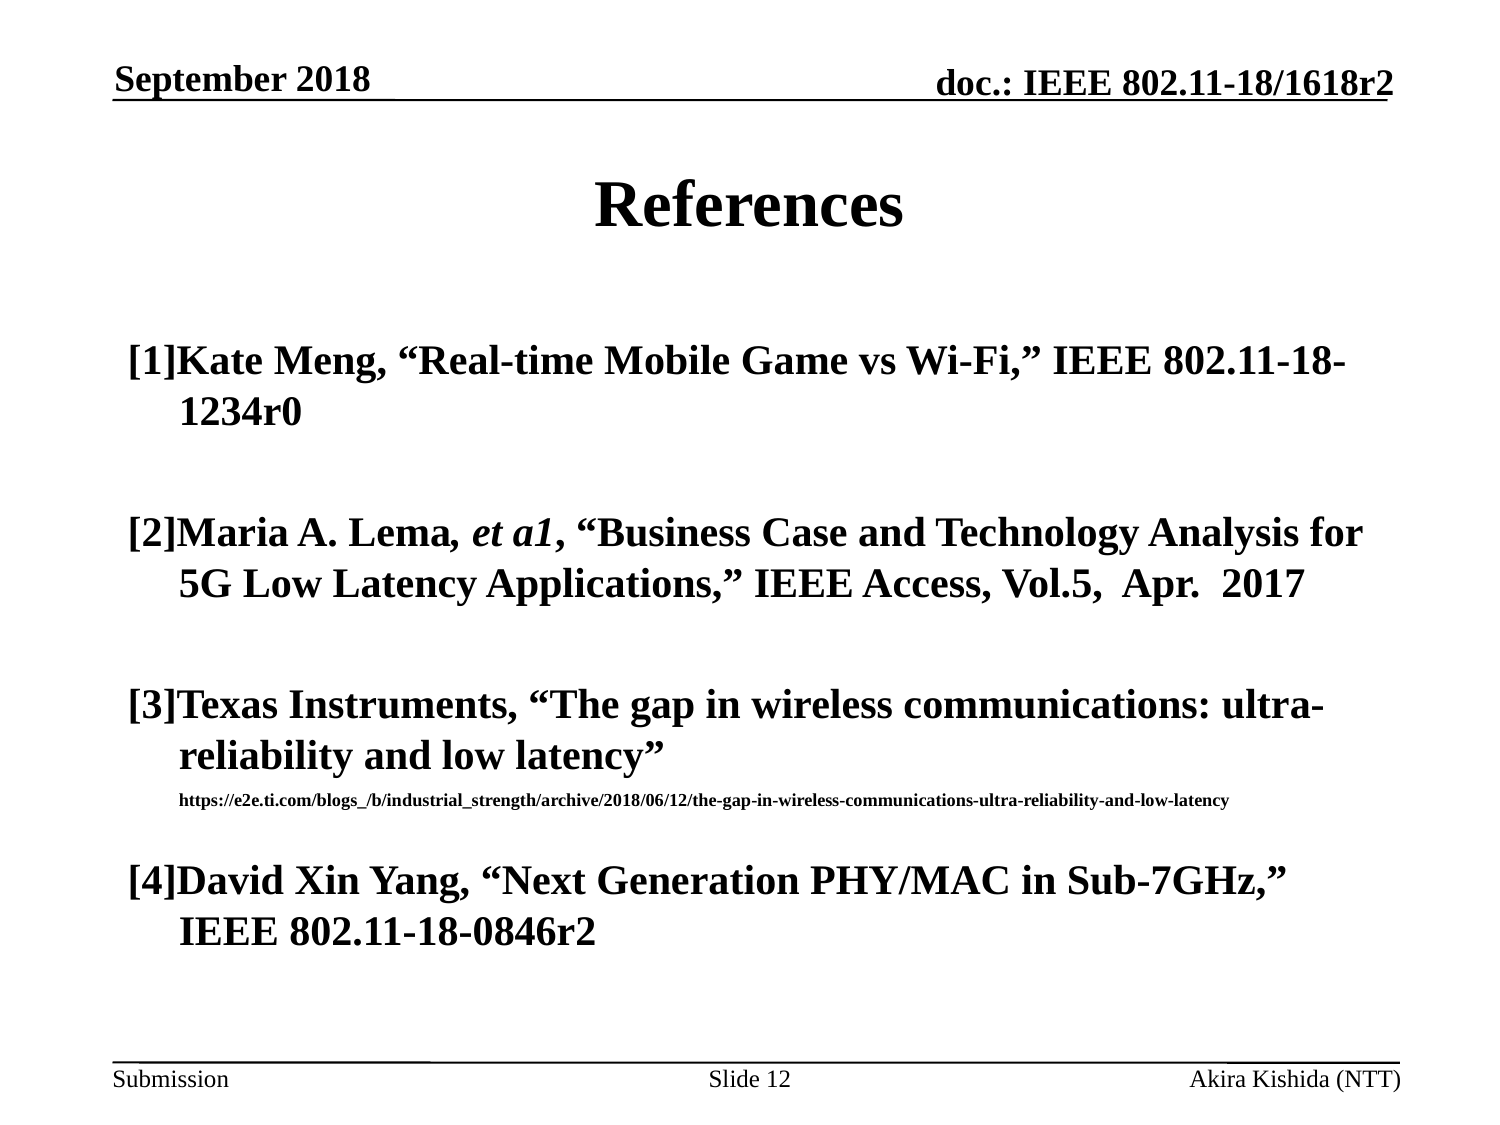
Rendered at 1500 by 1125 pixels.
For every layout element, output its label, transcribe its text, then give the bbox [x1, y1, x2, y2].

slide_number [114, 54, 423, 100]
footer Akira Kishida (NTT) [878, 1061, 1402, 1093]
list [1]Kate Meng, “Real-time Mobile Game vs Wi-Fi,” IEEE 802.11-18-1234r0 [2]Maria A. Lema, et a1, “Business Case and Technology Analysis for 5G Low Latency Applications,” IEEE Access, Vol.5, Apr. 2017 [3]Texas Instruments, “The gap in wireless communications: ultra-reliability and low latency” https://e2e.ti.com/blogs_/b/industrial_strength/archive/2018/06/12/the-gap-in-wireless-communications-ultra-reliability-and-low-latency [4]David Xin Yang, “Next Generation PHY/MAC in Sub-7GHz,” IEEE 802.11-18-0846r2 [112, 324, 1388, 1000]
slide_number Slide 12 [684, 1061, 816, 1123]
title References [112, 112, 1388, 288]
